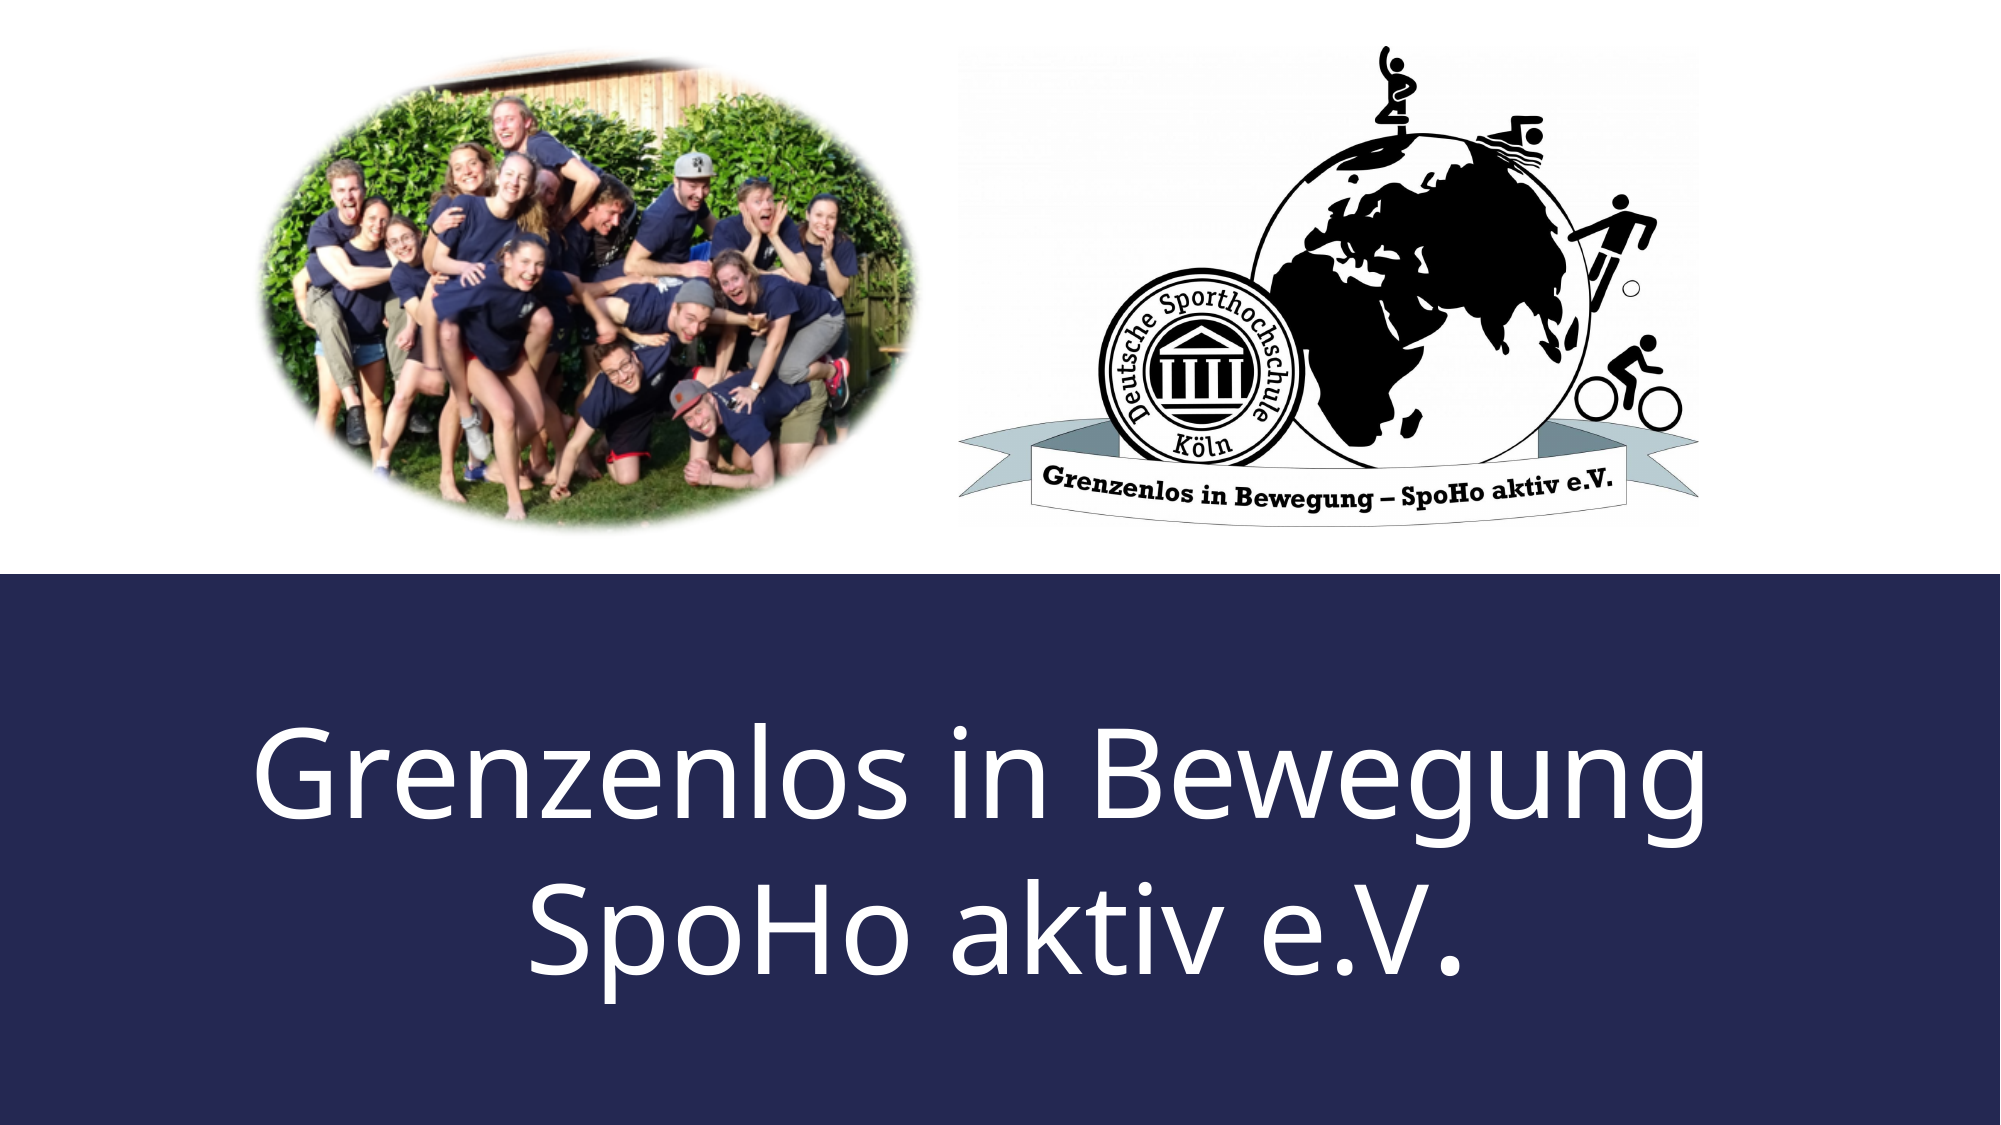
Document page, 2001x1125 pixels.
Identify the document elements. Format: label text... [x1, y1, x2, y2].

picture [958, 46, 1699, 527]
picture [251, 45, 926, 539]
text_box [0, 0, 2000, 574]
title Grenzenlos in Bewegung SpoHo aktiv e.V. [192, 540, 1804, 1015]
